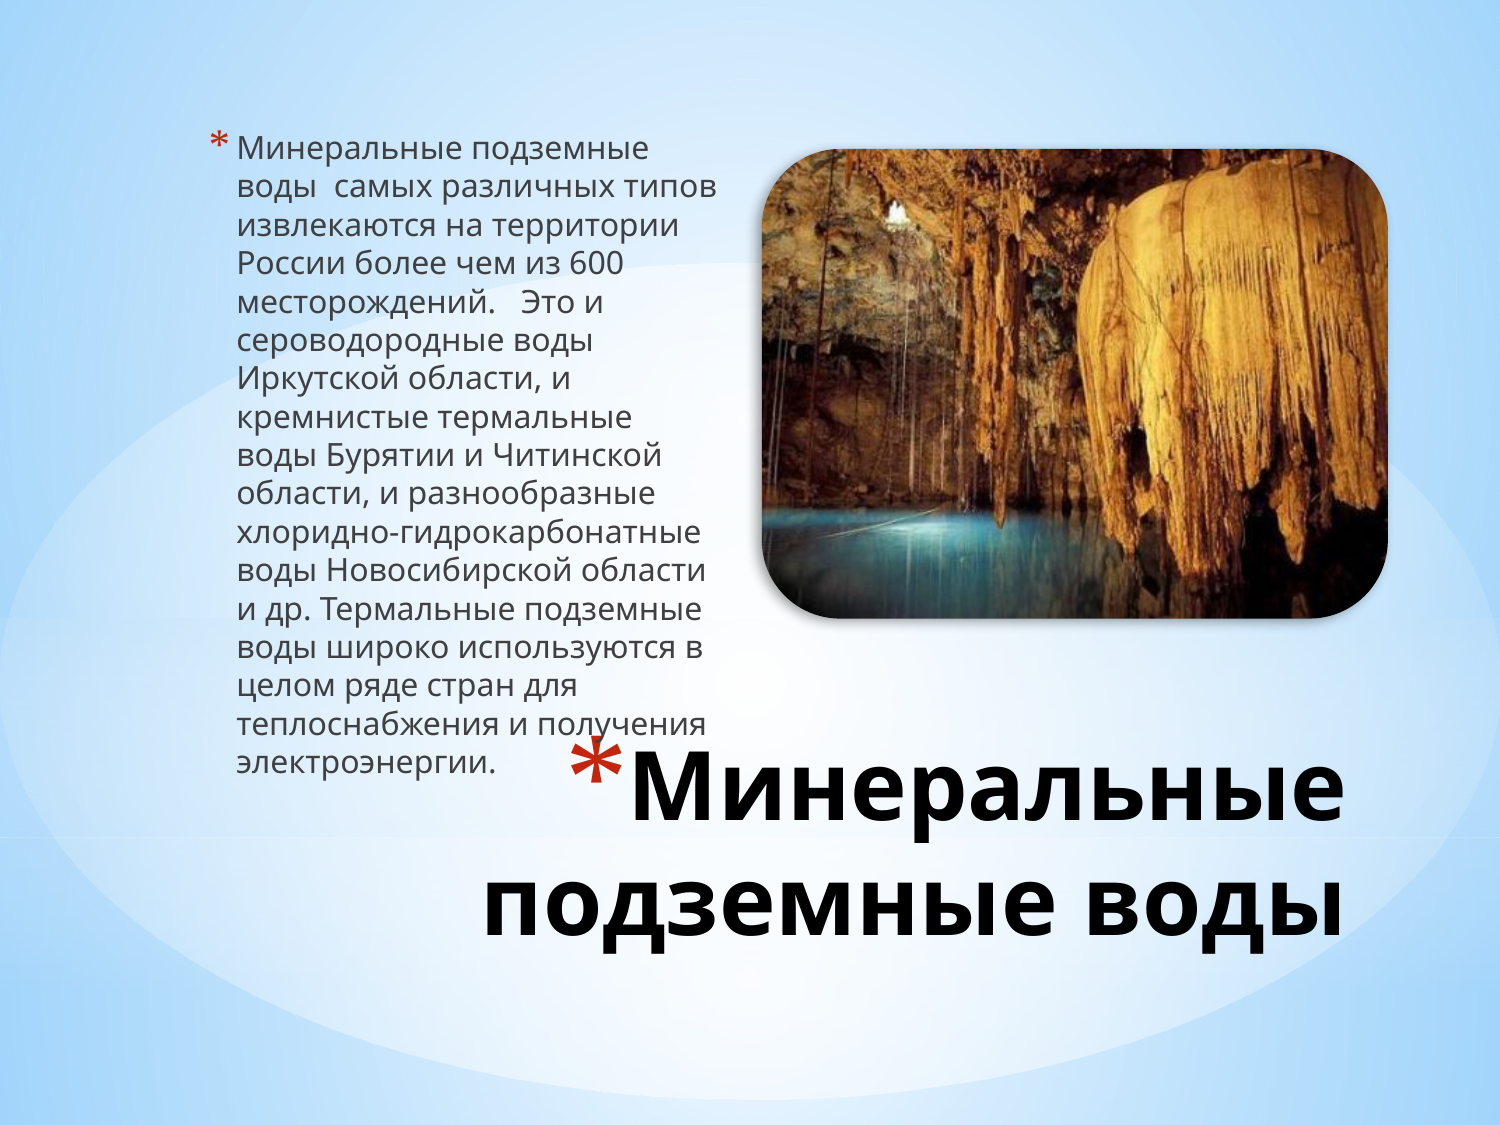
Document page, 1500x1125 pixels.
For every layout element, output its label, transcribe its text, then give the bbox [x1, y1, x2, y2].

title Минеральные подземные воды [294, 717, 1363, 905]
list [761, 148, 1389, 619]
list Минеральные подземные воды самых различных типов извлекаются на территории России более чем из 600 месторождений. Это и сероводородные воды Иркутской области, и кремнистые термальные воды Бурятии и Читинской области, и разнообразные хлоридно-гидрокарбонатные воды Новосибирской области и др. Термальные подземные воды широко используются в целом ряде стран для теплоснабжения и получения электроэнергии. [187, 120, 737, 799]
